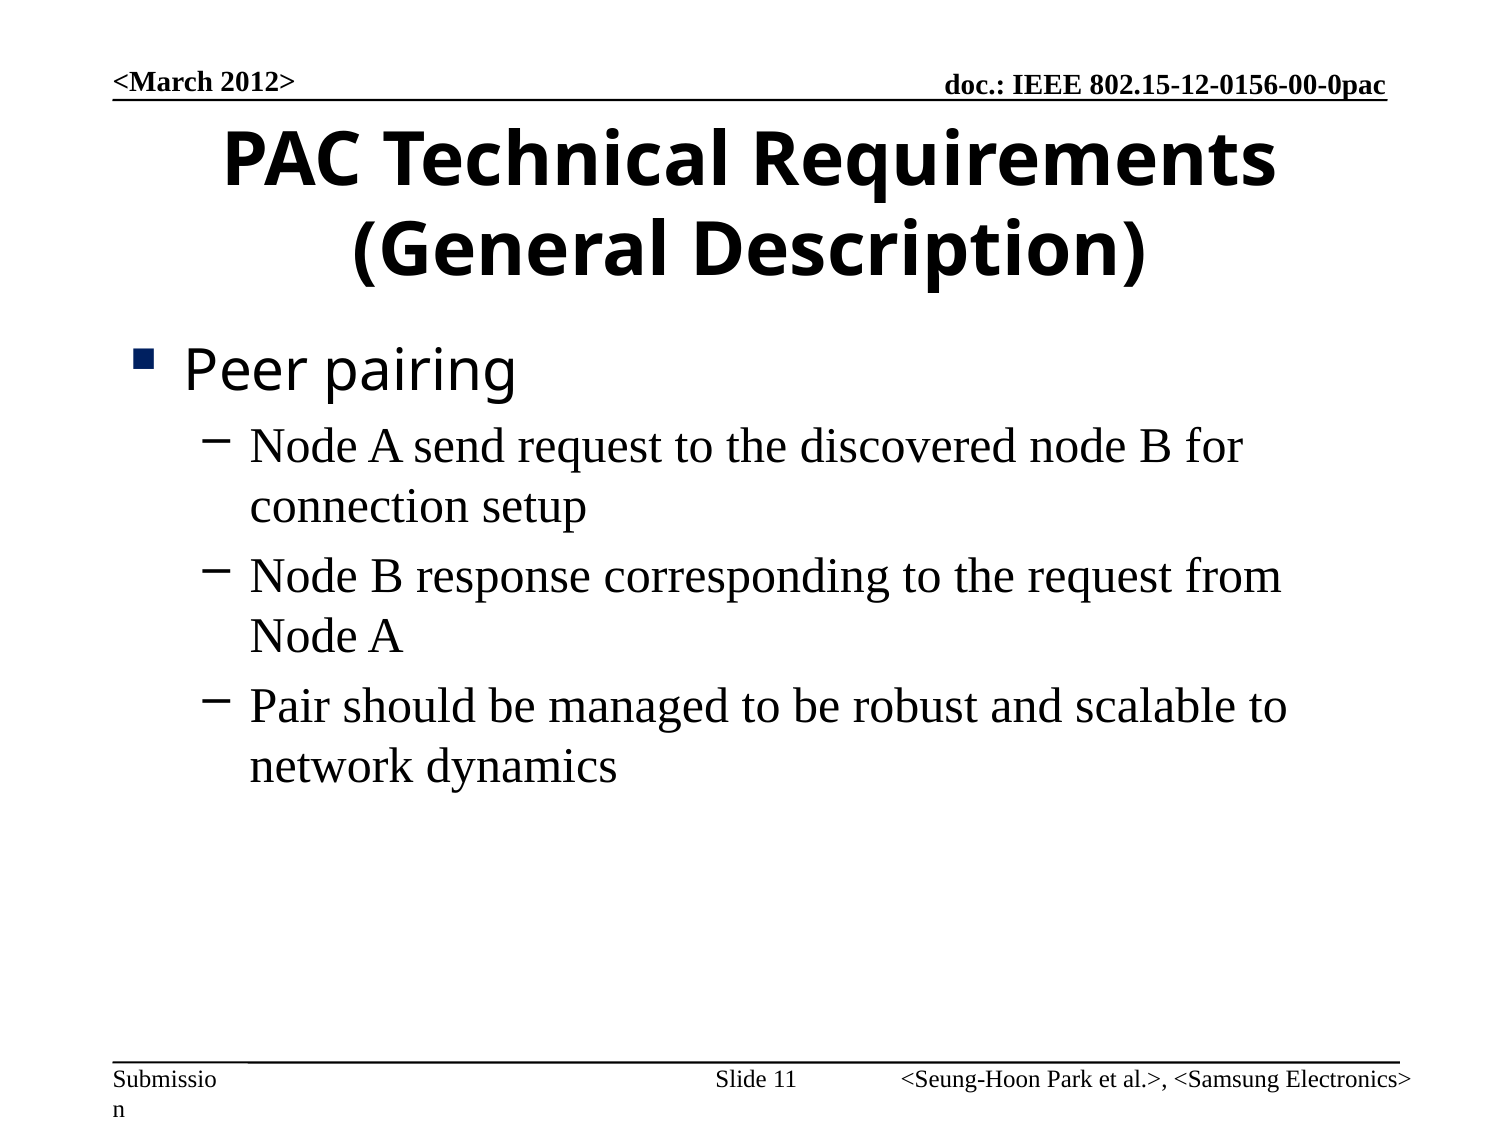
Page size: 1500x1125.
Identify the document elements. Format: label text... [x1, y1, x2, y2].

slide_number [112, 61, 376, 98]
title PAC Technical Requirements (General Description) [112, 112, 1388, 288]
footer <Seung-Hoon Park et al.>, <Samsung Electronics> [855, 1061, 1413, 1124]
slide_number Slide 11 [712, 1061, 800, 1093]
list Peer pairing Node A send request to the discovered node B for connection setup Node B response corresponding to the request from Node A Pair should be managed to be robust and scalable to network dynamics [112, 324, 1388, 1001]
